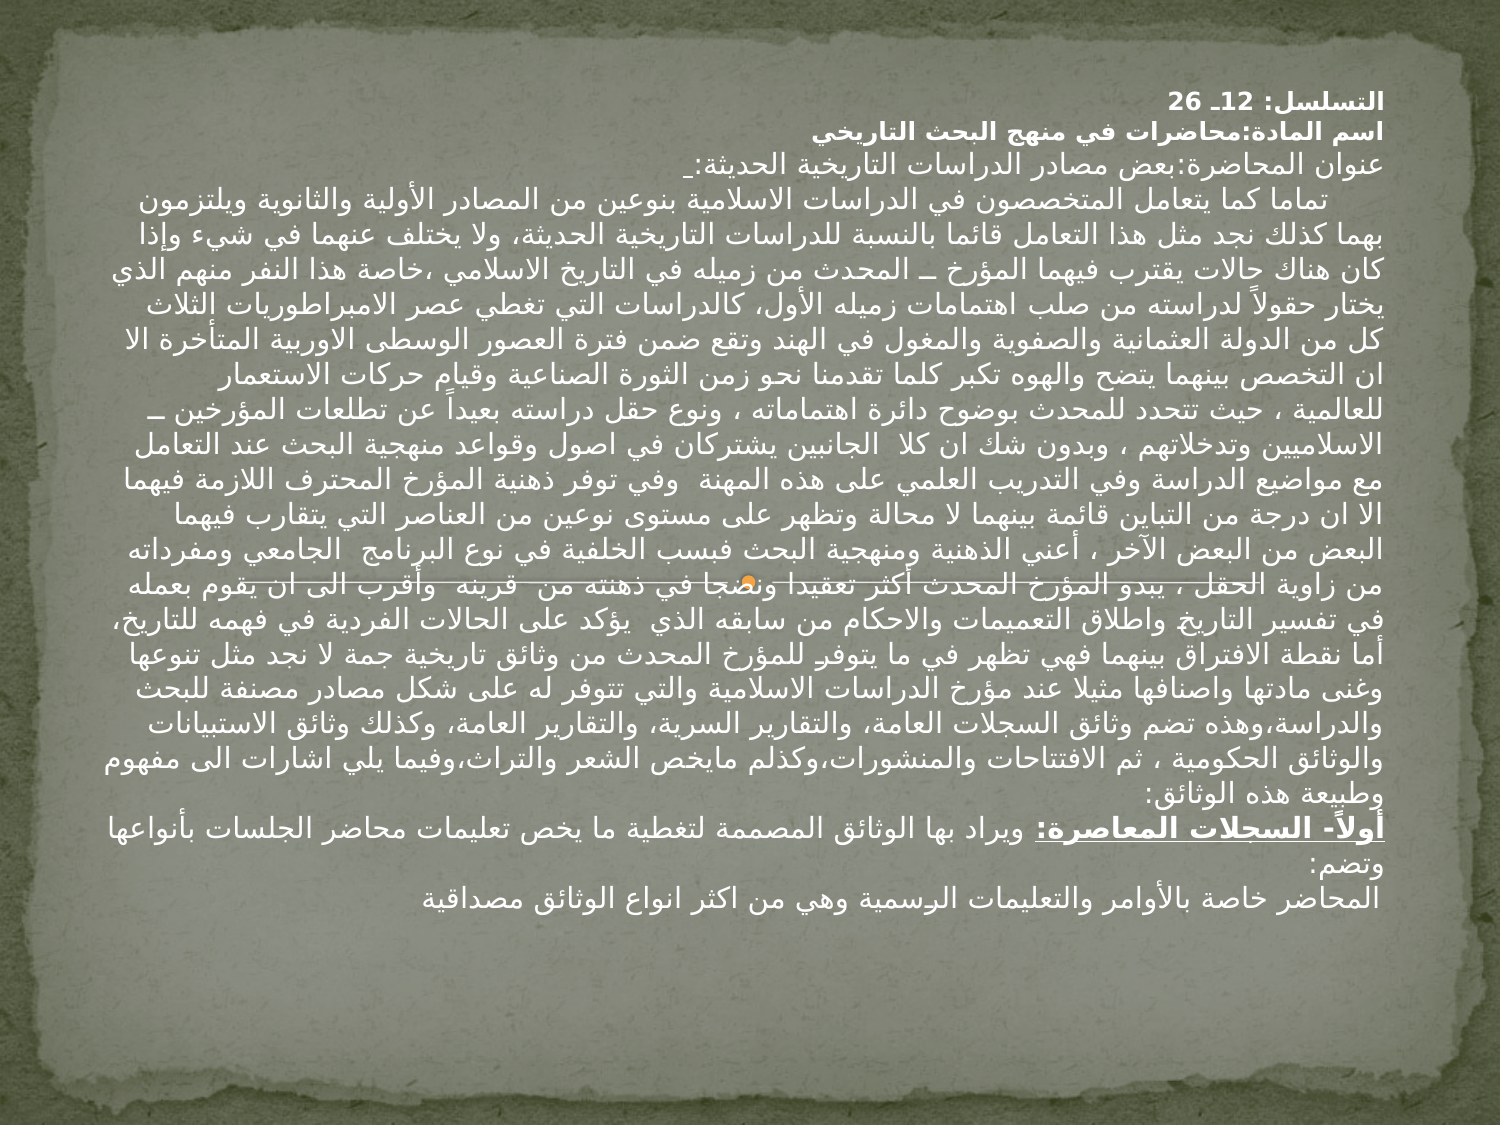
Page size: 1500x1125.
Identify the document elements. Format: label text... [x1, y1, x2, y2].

text_box التسلسل: 12ـ 26 اسم المادة:محاضرات في منهج البحث التاريخي عنوان المحاضرة:بعض مصادر الدراسات التاريخية الحديثة: تماما كما يتعامل المتخصصون في الدراسات الاسلامية بنوعين من ‎المصادر الأولية والثانوية ويلتزمون بهما كذلك نجد مثل هذا التعامل قائما بالنسبة للدراسات التاريخية الحديثة، ولا يختلف عنهما في شيء وإذا كان هناك حالات يقترب فيهما المؤرخ ــ المحدث من زميله في التاريخ الاسلامي ،خاصة هذا النفر منهم الذي يختار حقولاً لدراسته من صلب‎ ‏اهتمامات زميله الأول، كالدراسات التي تغطي عصر الامبراطوريات الثلاث كل من الدولة العثمانية والصفوية والمغول في الهند وتقع ضمن فترة العصور الوسطى الاوربية المتأخرة الا ان التخصص بينهما يتضح والهوه تكبر كلما تقدمنا نحو زمن الثورة الصناعية وقيام حركات الاستعمار للعالمية ، حيث تتحدد للمحدث بوضوح دائرة اهتماماته ، ونوع حقل دراسته بعيداً عن تطلعات المؤرخين ــ الاسلاميين وتدخلاتهم ، وبدون شك ان كلا الجانبين يشتركان في اصول وقواعد منهجية البحث عند التعامل مع مواضيع الدراسة وفي التدريب العلمي على هذه المهنة وفي توفر ذهنية المؤرخ المحترف اللازمة فيهما الا ان درجة من التباين قائمة بينهما لا محالة وتظهر على مستوى نوعين من العناصر التي يتقارب فيهما البعض من البعض الآخر ، أعني الذهنية ومنهجية البحث فبسب الخلفية في نوع البرنامج الجامعي ومفرداته من زاوية الحقل ، يبدو المؤرخ المحدث أكثر تعقيدا ونضجا في ذهنته من قرينه وأقرب الى ان يقوم بعمله في تفسير التاريخ واطلاق التعميمات والاحكام من سابقه الذي يؤكد على الحالات الفردية في فهمه للتاريخ، أما نقطة الافتراق بينهما فهي تظهر في ما يتوفر للمؤرخ المحدث من وثائق تاريخية جمة لا نجد مثل تنوعها وغنى مادتها واصنافها مثيلا عند مؤرخ الدراسات الاسلامية والتي تتوفر له على شكل مصادر مصنفة للبحث والدراسة،وهذه تضم وثائق السجلات العامة، والتقارير السرية، والتقارير العامة، وكذلك وثائق الاستبيانات والوثائق الحكومية ، ثم الافتتاحات والمنشورات،وكذلم مايخص الشعر والتراث،وفيما يلي اشارات الى مفهوم وطبيعة هذه الوثائق: أولاً- السجلات المعاصرة: ويراد بها الوثائق المصممة لتغطية ما يخص تعليمات محاضر الجلسات بأنواعها وتضم: المحاضر خاصة بالأوامر والتعليمات الرسمية وهي من اكثر انواع الوثائق مصداقية [87, 78, 1400, 922]
